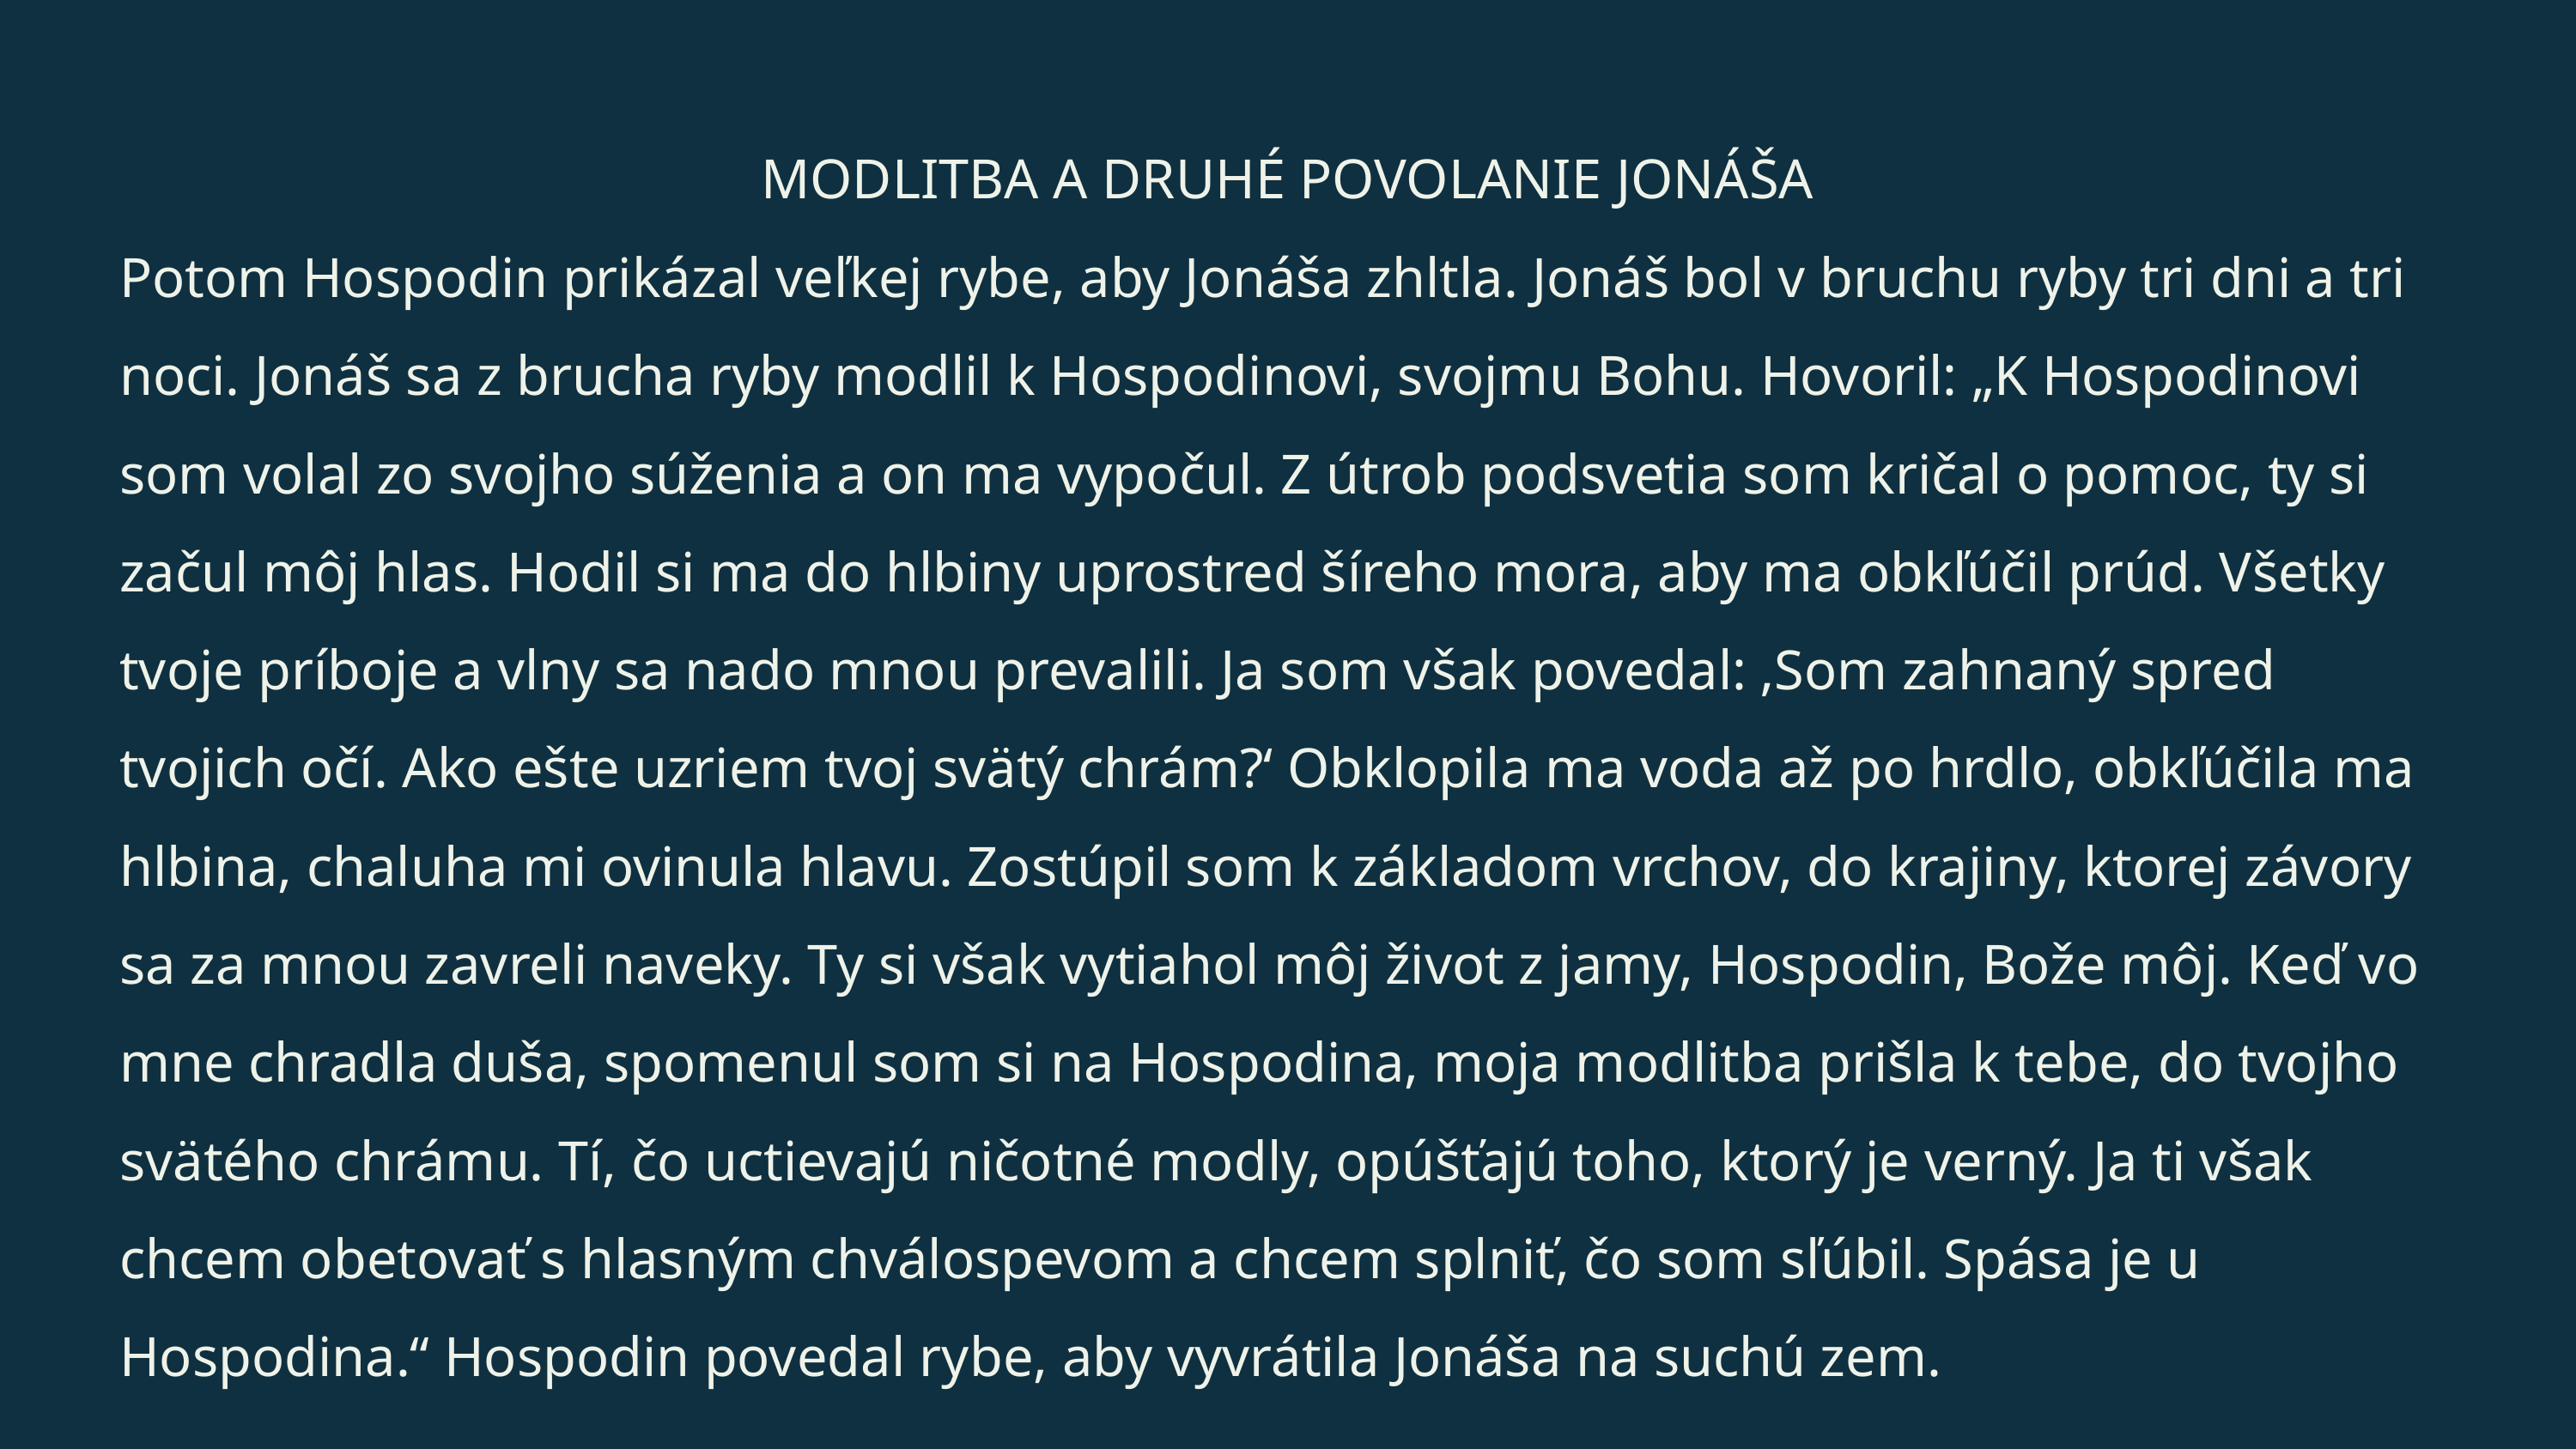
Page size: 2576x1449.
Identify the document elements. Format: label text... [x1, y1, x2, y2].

text_box MODLITBA A DRUHÉ POVOLANIE JONÁŠA Potom Hospodin prikázal veľkej rybe, aby Jonáša zhltla. Jonáš bol v bruchu ryby tri dni a tri noci. Jonáš sa z brucha ryby modlil k Hospodinovi, svojmu Bohu. Hovoril: „K Hospodinovi som volal zo svojho súženia a on ma vypočul. Z útrob podsvetia som kričal o pomoc, ty si začul môj hlas. Hodil si ma do hlbiny uprostred šíreho mora, aby ma obkľúčil prúd. Všetky tvoje príboje a vlny sa nado mnou prevalili. Ja som však povedal: ‚Som zahnaný spred tvojich očí. Ako ešte uzriem tvoj svätý chrám?‘ Obklopila ma voda až po hrdlo, obkľúčila ma hlbina, chaluha mi ovinula hlavu. Zostúpil som k základom vrchov, do krajiny, ktorej závory sa za mnou zavreli naveky. Ty si však vytiahol môj život z jamy, Hospodin, Bože môj. Keď vo mne chradla duša, spomenul som si na Hospodina, moja modlitba prišla k tebe, do tvojho svätého chrámu. Tí, čo uctievajú ničotné modly, opúšťajú toho, ktorý je verný. Ja ti však chcem obetovať s hlasným chválospevom a chcem splniť, čo som sľúbil. Spása je u Hospodina.“ Hospodin povedal rybe, aby vyvrátila Jonáša na suchú zem. [119, 112, 2457, 1388]
